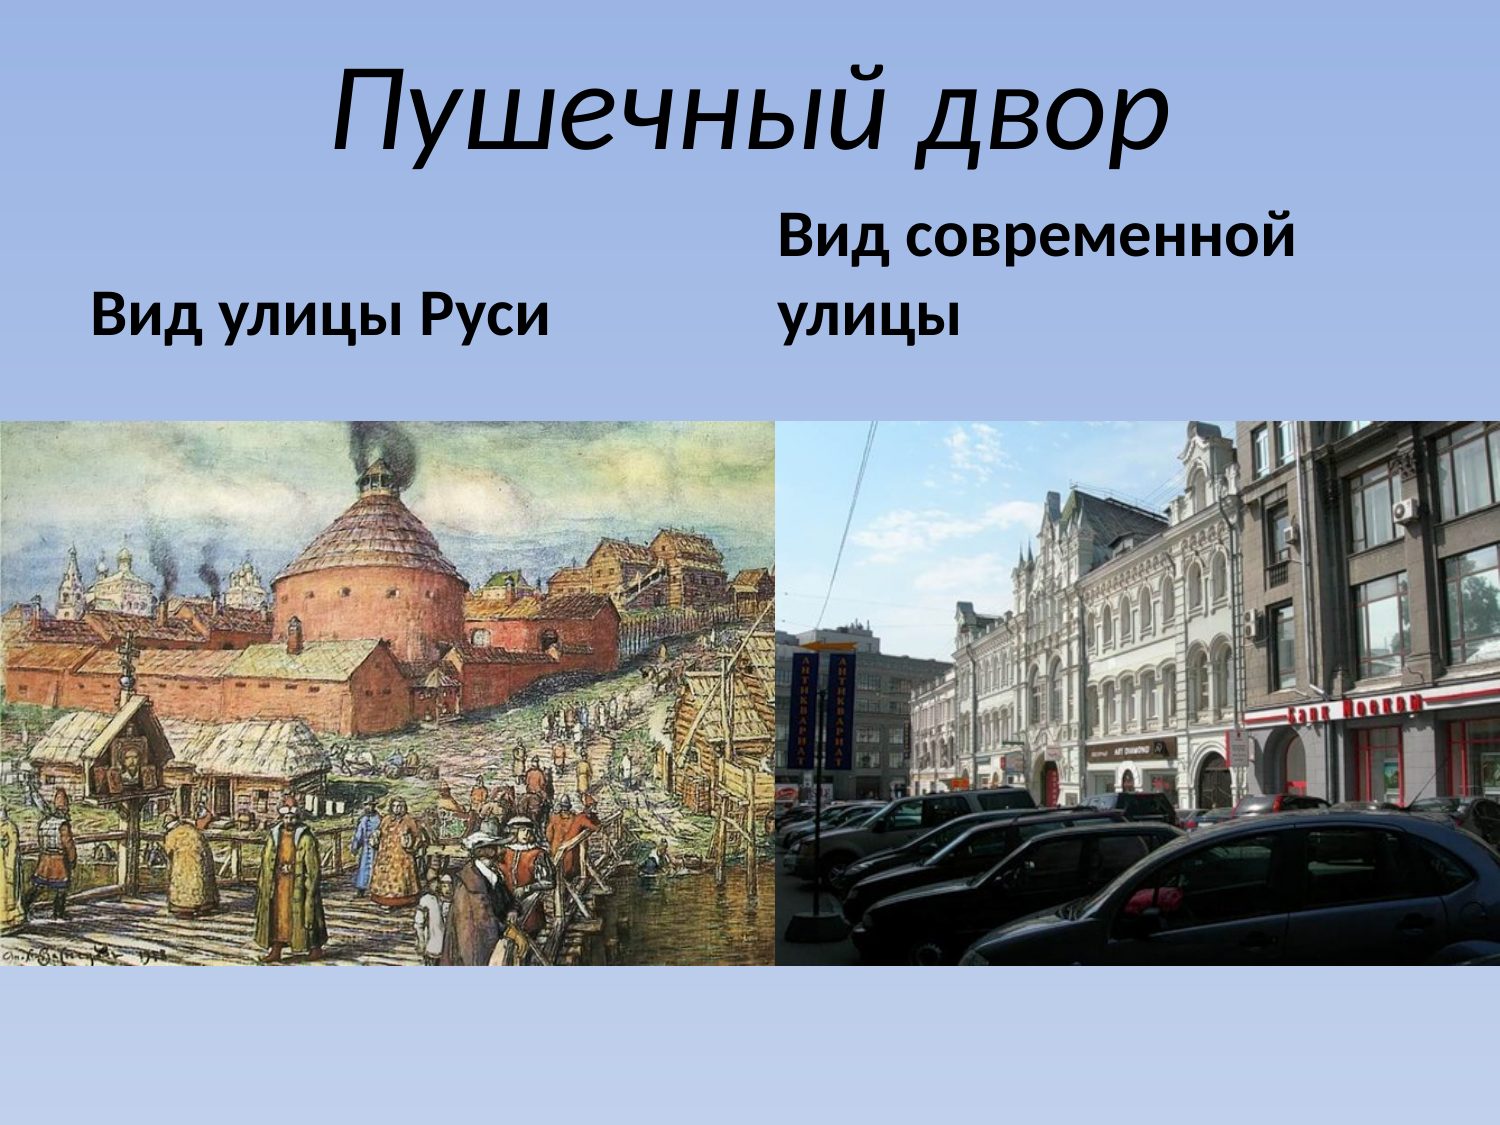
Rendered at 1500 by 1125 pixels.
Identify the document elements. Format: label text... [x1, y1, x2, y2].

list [0, 421, 774, 966]
list Вид улицы Руси [75, 251, 738, 357]
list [775, 421, 1500, 966]
list Вид современной улицы [761, 199, 1500, 357]
title Пушечный двор [75, 0, 1425, 200]
